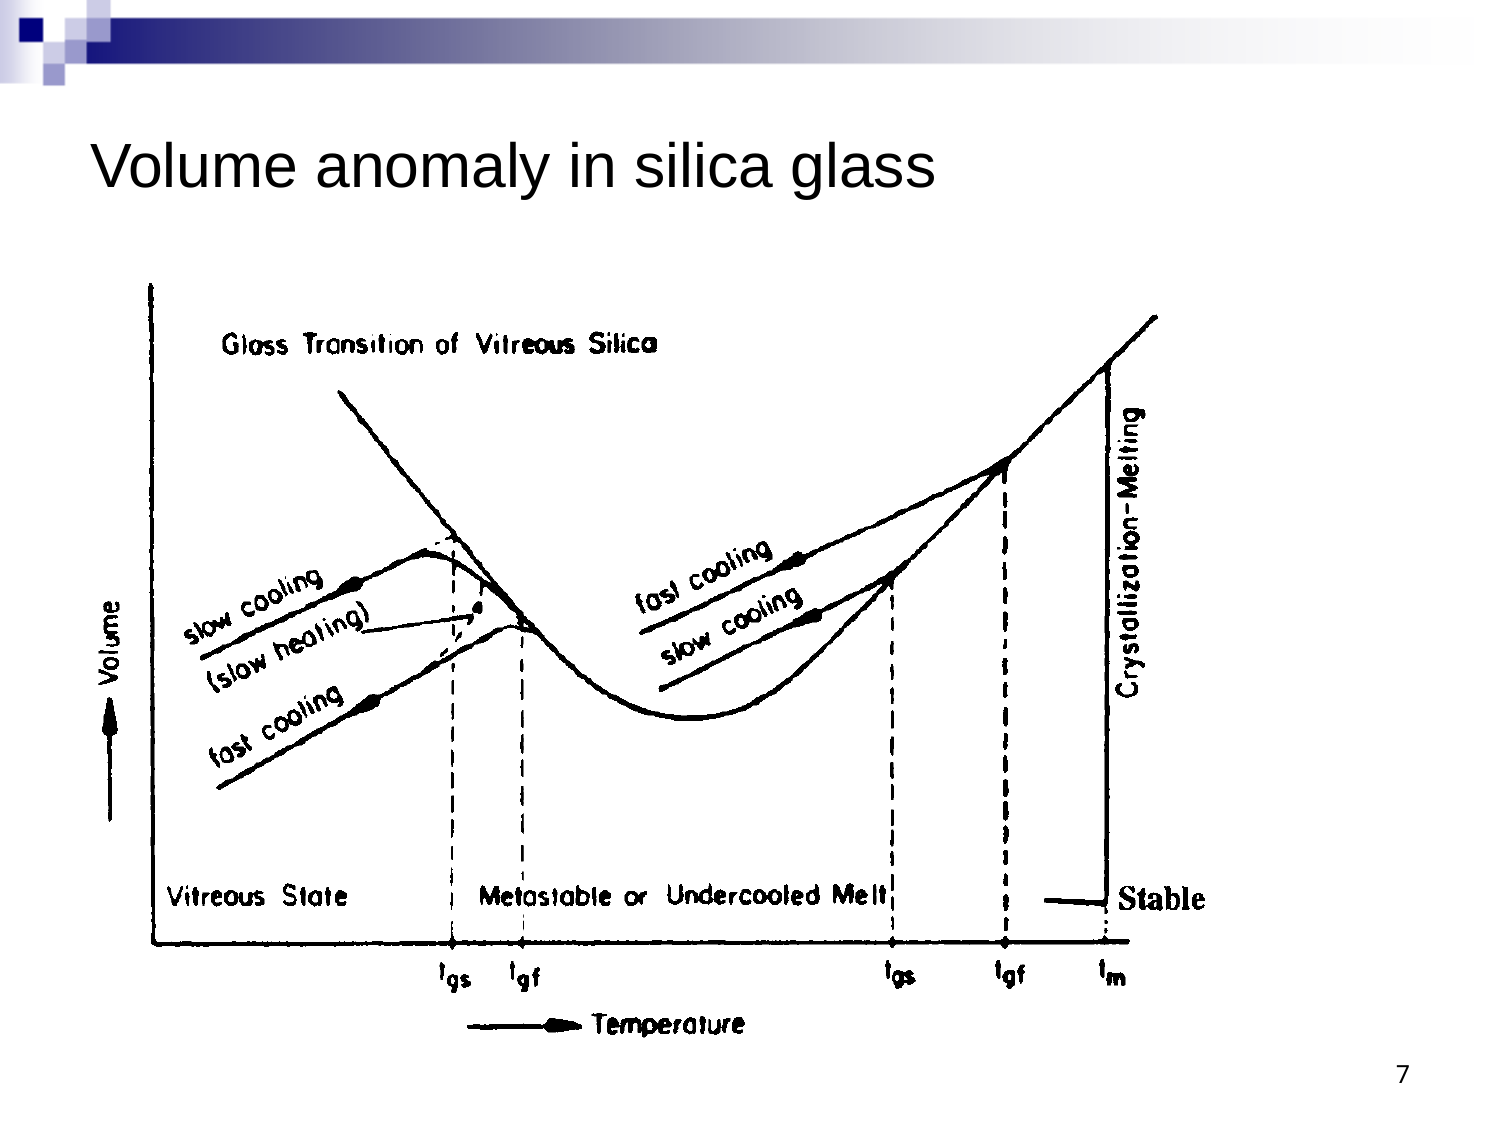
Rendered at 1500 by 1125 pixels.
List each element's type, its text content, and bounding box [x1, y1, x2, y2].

title Volume anomaly in silica glass [74, 74, 1401, 251]
picture [0, 0, 1500, 1125]
slide_number 7 [1074, 1024, 1426, 1101]
